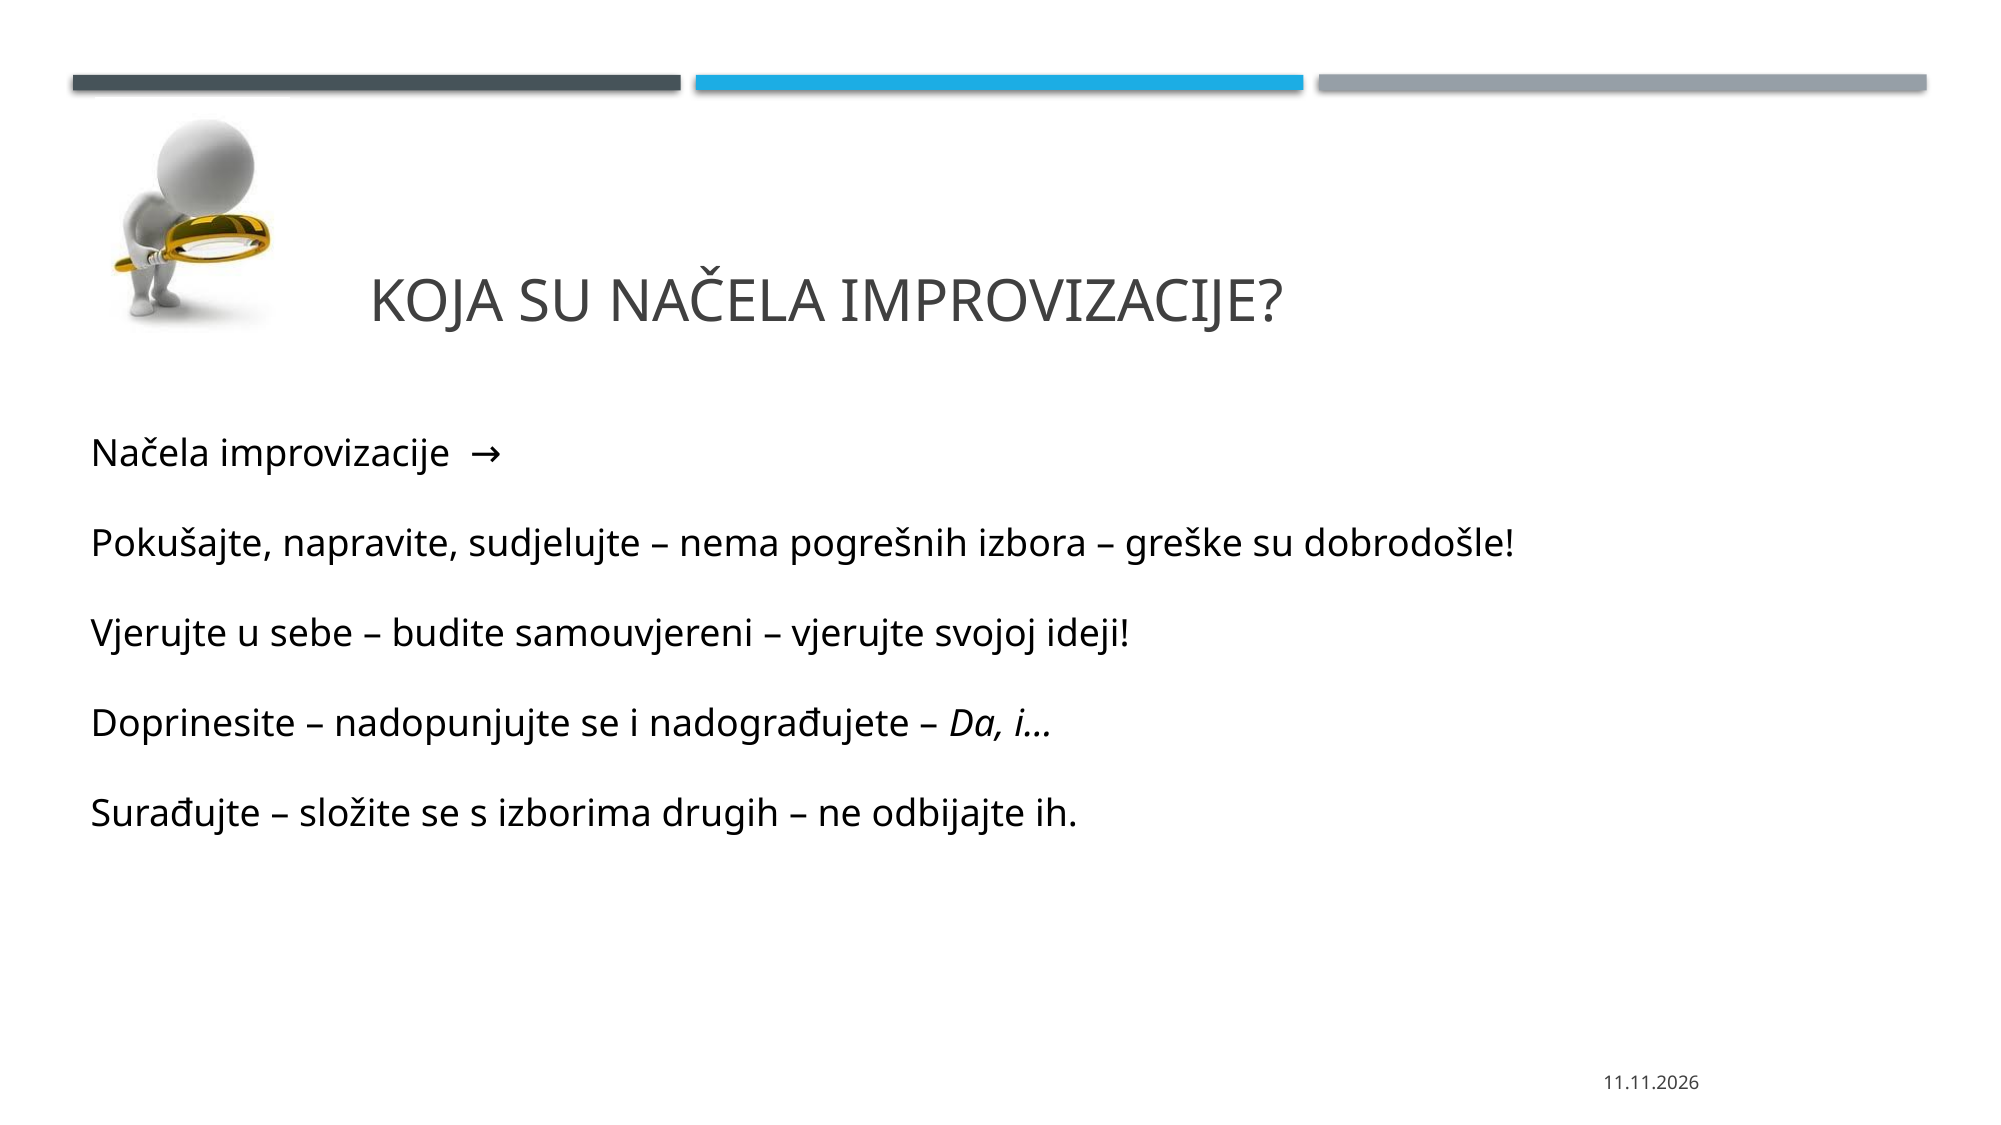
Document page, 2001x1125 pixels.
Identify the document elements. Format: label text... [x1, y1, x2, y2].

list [94, 97, 291, 342]
text_box Načela improvizacije → Pokušajte, napravite, sudjelujte – nema pogrešnih izbora – greške su dobrodošle! Vjerujte u sebe – budite samouvjereni – vjerujte svojoj ideji! Doprinesite – nadopunjujte se i nadograđujete – Da, i… Surađujte – složite se s izborima drugih – ne odbijajte ih. [75, 421, 1956, 842]
title koja su načela improvizacije? [296, 119, 1905, 341]
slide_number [1247, 1053, 1715, 1114]
